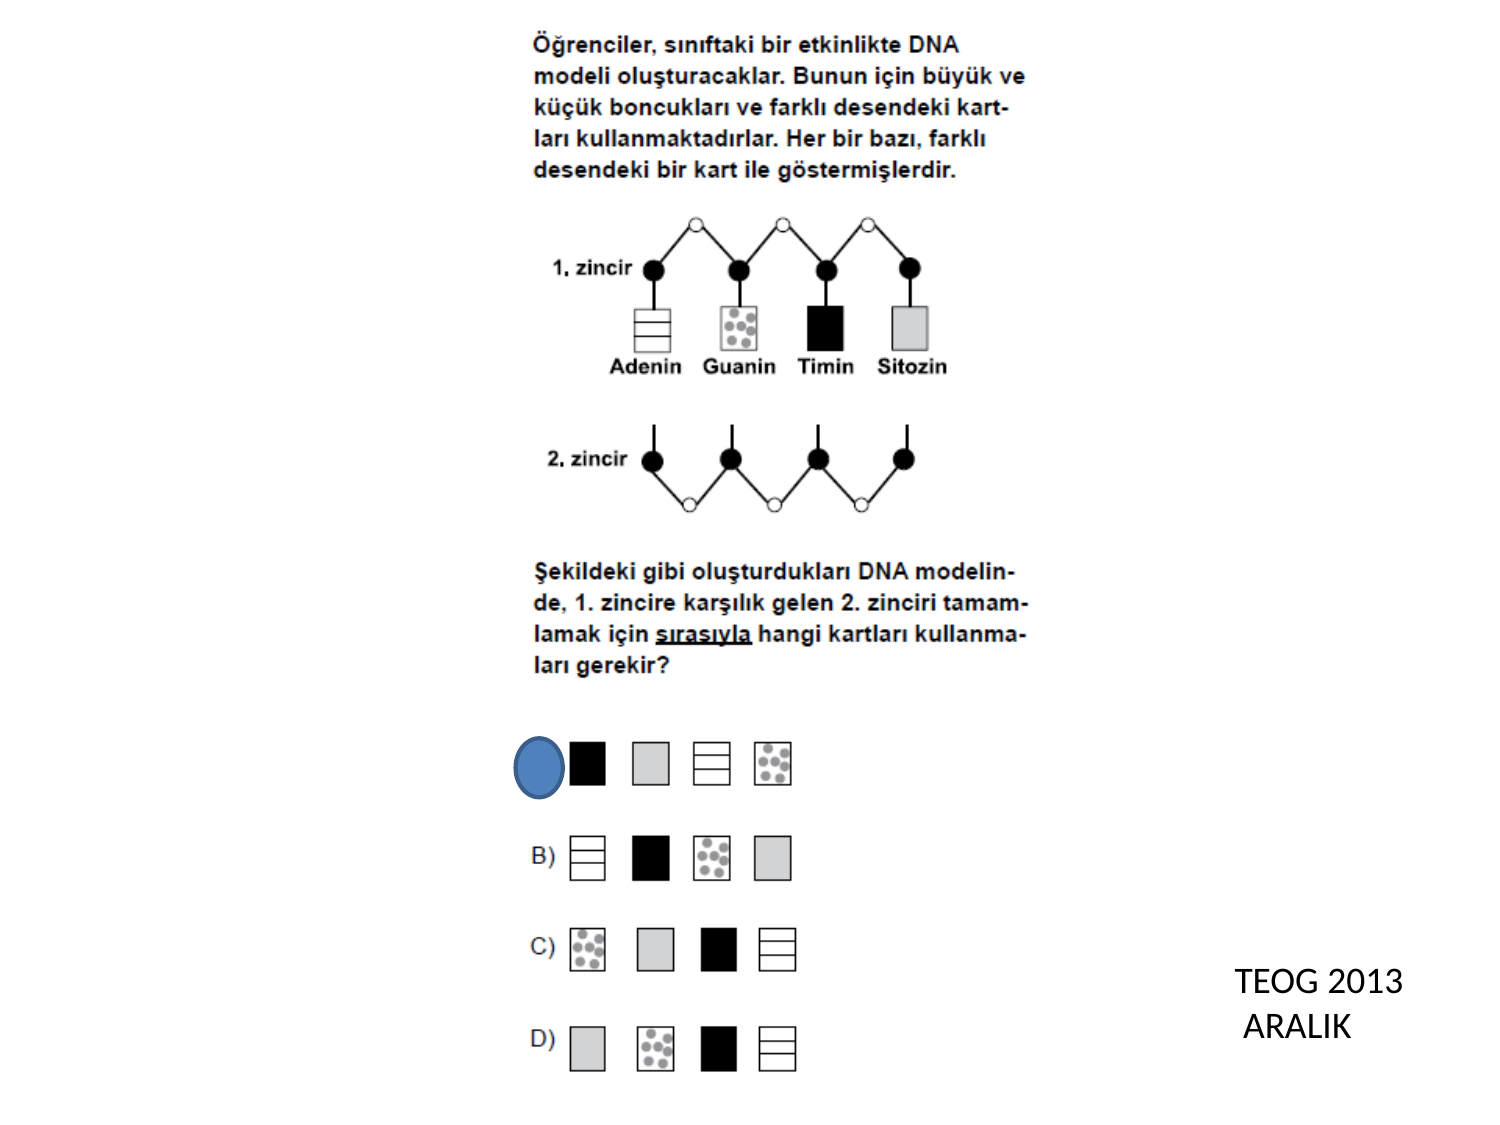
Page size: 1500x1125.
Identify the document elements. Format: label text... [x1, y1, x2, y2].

picture [515, 15, 1032, 1125]
text_box TEOG 2013 ARALIK [1219, 949, 1419, 1054]
